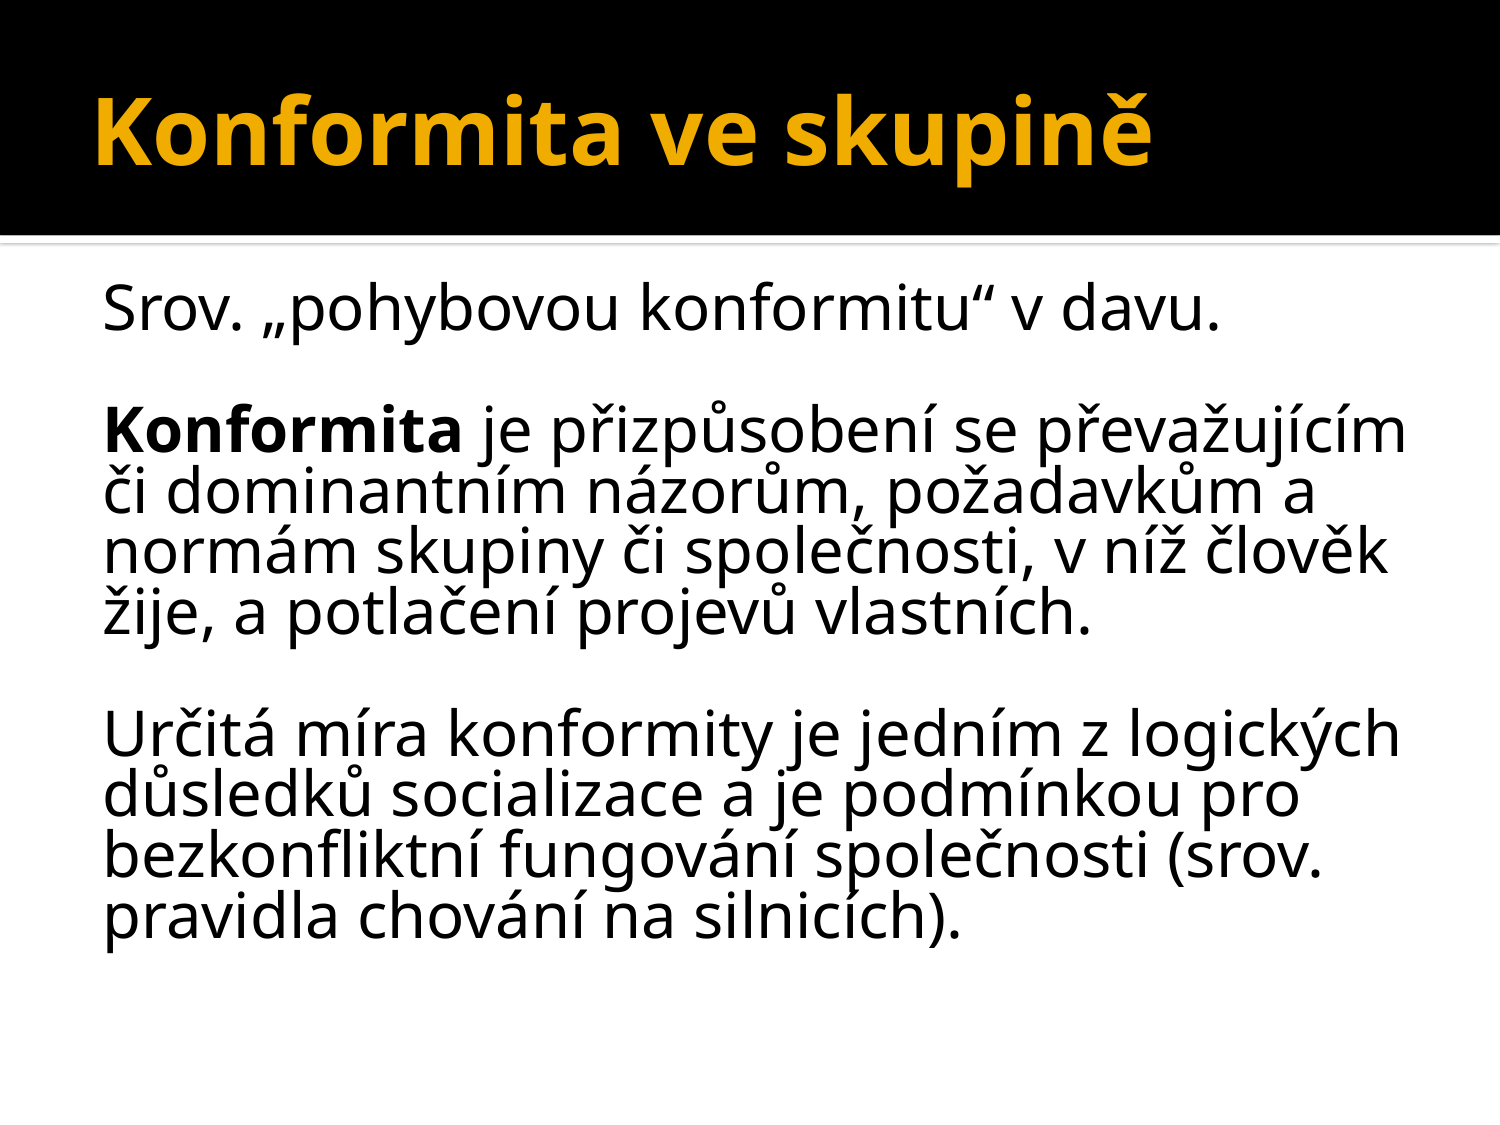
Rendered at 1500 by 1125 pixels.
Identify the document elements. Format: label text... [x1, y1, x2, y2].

list Srov. „pohybovou konformitu“ v davu. Konformita je přizpůsobení se převažujícím či dominantním názorům, požadavkům a normám skupiny či společnosti, v níž člověk žije, a potlačení projevů vlastních. Určitá míra konformity je jedním z logických důsledků socializace a je podmínkou pro bezkonfliktní fungování společnosti (srov. pravidla chování na silnicích). [75, 267, 1425, 1083]
title Konformita ve skupině [75, 25, 1425, 231]
